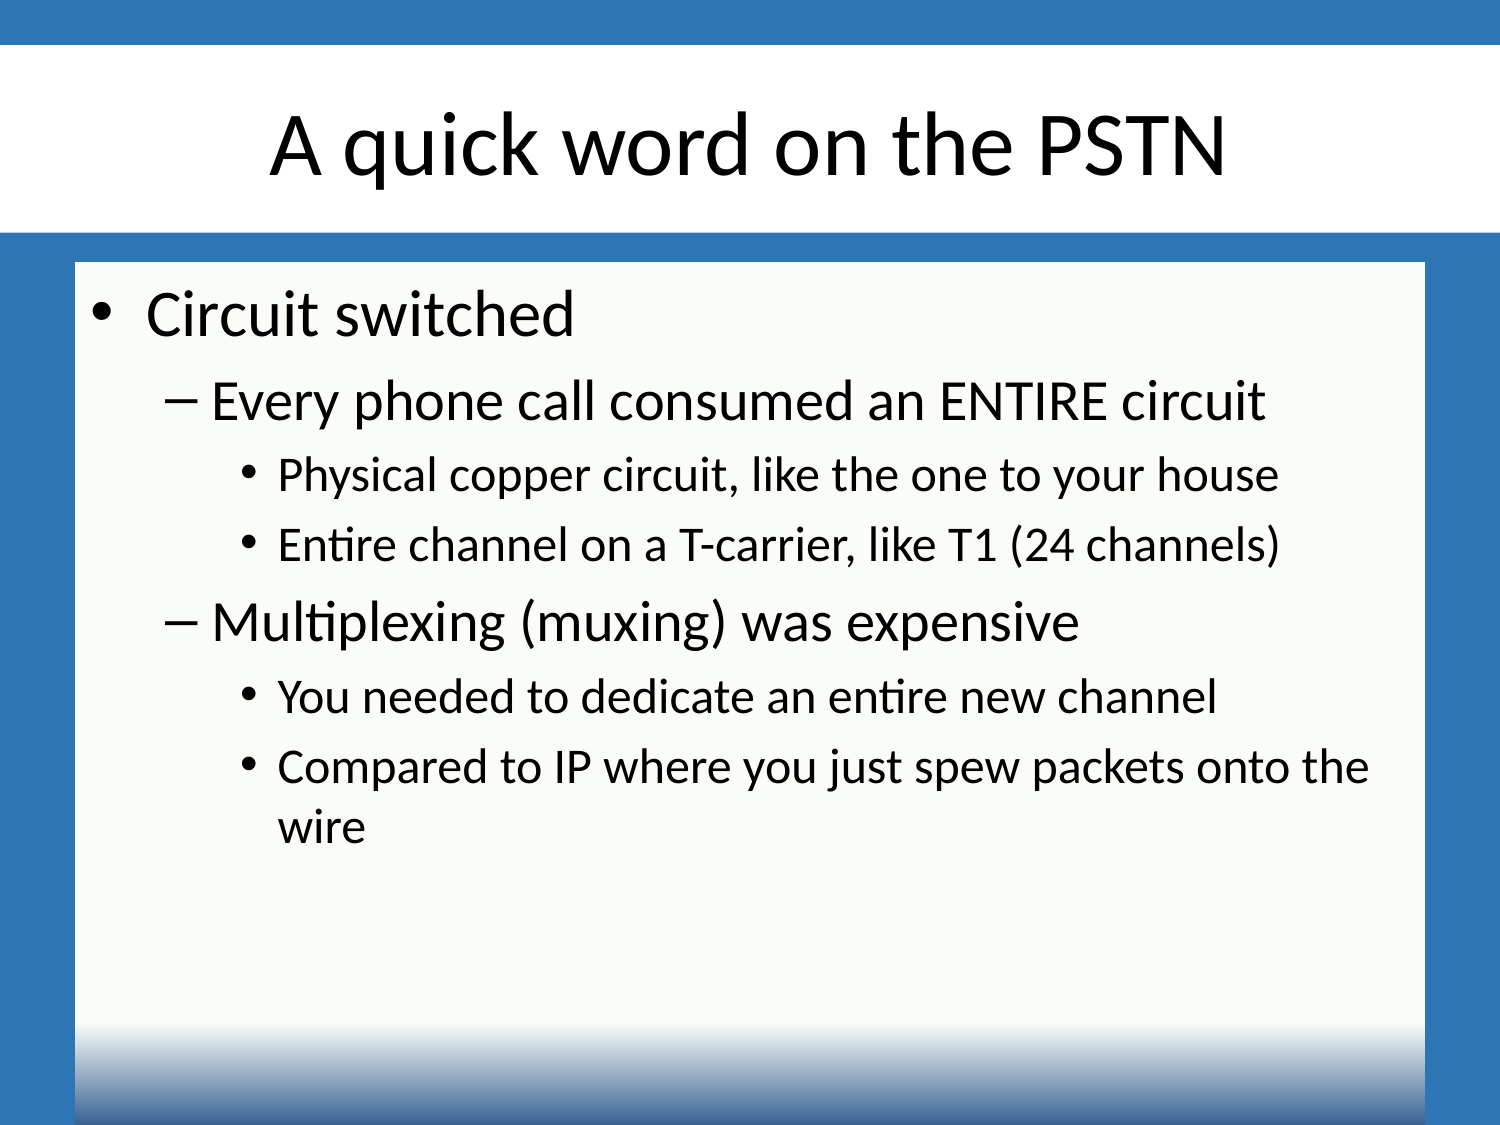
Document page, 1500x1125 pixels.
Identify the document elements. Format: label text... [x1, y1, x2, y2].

title A quick word on the PSTN [0, 45, 1500, 233]
list Circuit switched Every phone call consumed an ENTIRE circuit Physical copper circuit, like the one to your house Entire channel on a T-carrier, like T1 (24 channels) Multiplexing (muxing) was expensive You needed to dedicate an entire new channel Compared to IP where you just spew packets onto the wire [75, 262, 1425, 1125]
